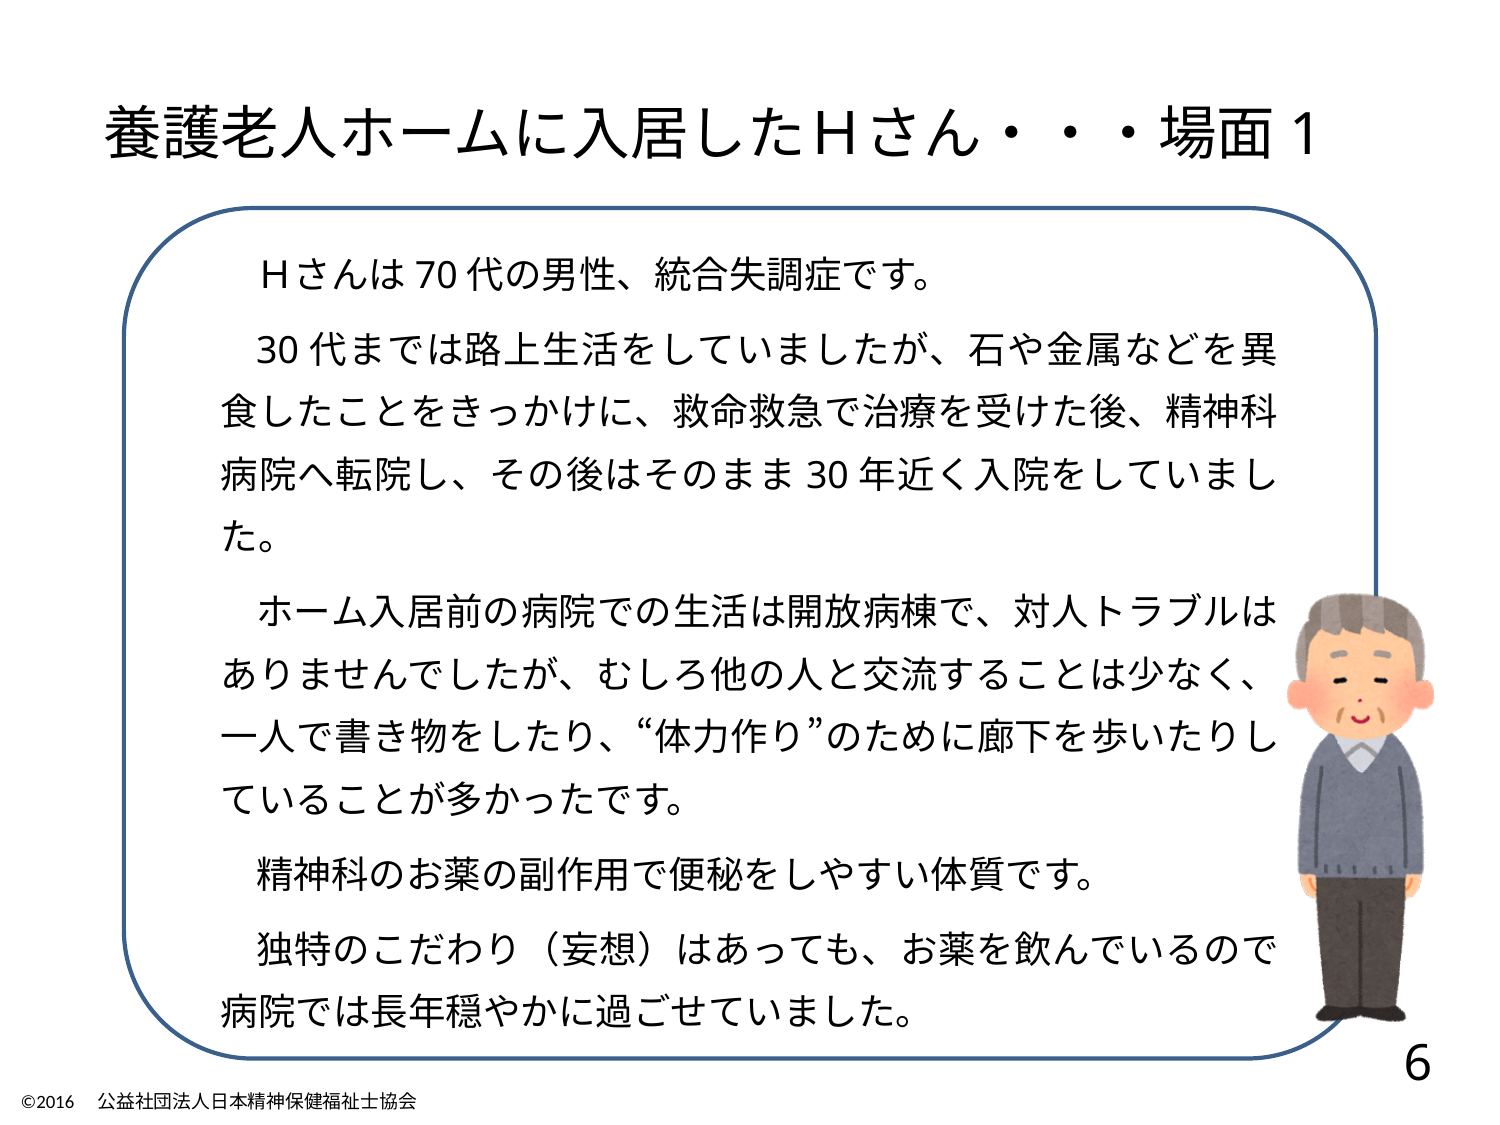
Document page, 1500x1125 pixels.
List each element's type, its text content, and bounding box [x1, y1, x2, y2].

slide_number 6 [1096, 1044, 1447, 1095]
text_box ©2016 公益社団法人日本精神保健福祉士協会 [5, 1082, 443, 1120]
title 養護老人ホームに入居したＨさん・・・場面1 [88, 88, 1424, 190]
text_box Ｈさんは70代の男性、統合失調症です。 30代までは路上生活をしていましたが、石や金属などを異食したことをきっかけに、救命救急で治療を受けた後、精神科病院へ転院し、その後はそのまま30年近く入院をしていました。 ホーム入居前の病院での生活は開放病棟で、対人トラブルはありませんでしたが、むしろ他の人と交流することは少なく、一人で書き物をしたり、“体力作り”のために廊下を歩いたりしていることが多かったです。 精神科のお薬の副作用で便秘をしやすい体質です。 独特のこだわり（妄想）はあっても、お薬を飲んでいるので病院では長年穏やかに過ごせていました。 [121, 205, 1379, 1061]
picture [1245, 542, 1476, 1036]
